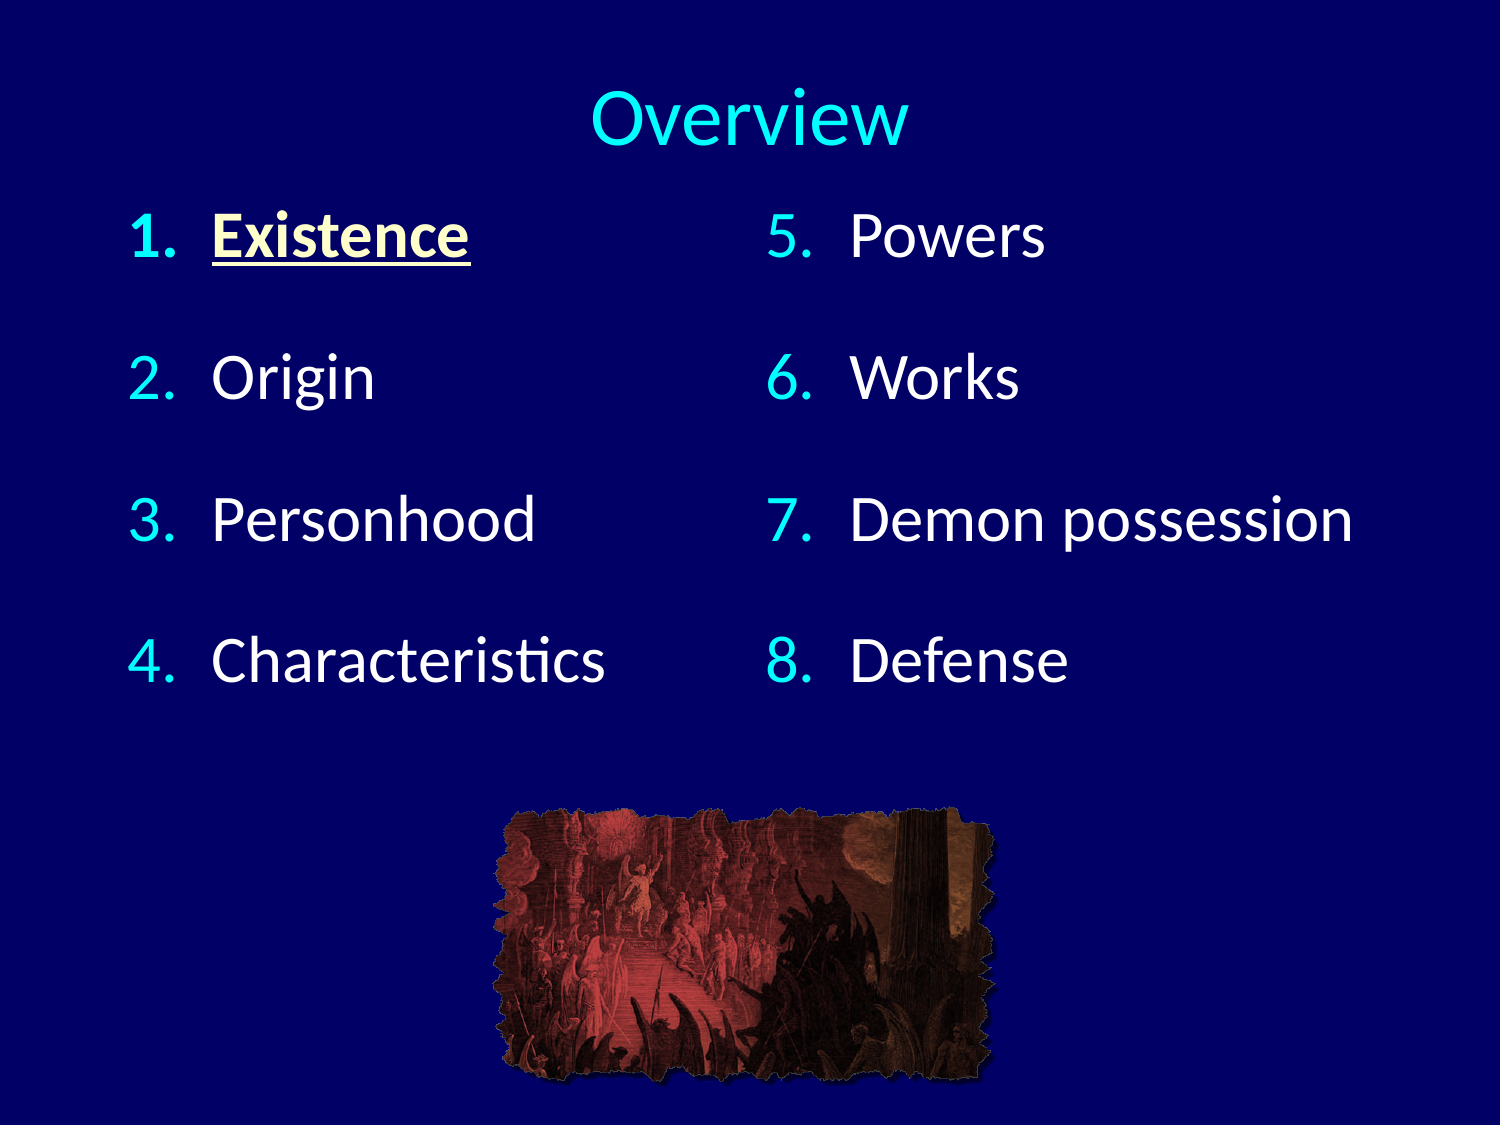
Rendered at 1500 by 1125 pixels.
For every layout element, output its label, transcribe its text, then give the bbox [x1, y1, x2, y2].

picture [487, 799, 1013, 1101]
table_header Powers Works Demon possession Defense [750, 200, 1388, 856]
table_header Existence Origin Personhood Characteristics [113, 200, 750, 856]
title Overview [112, 37, 1388, 188]
